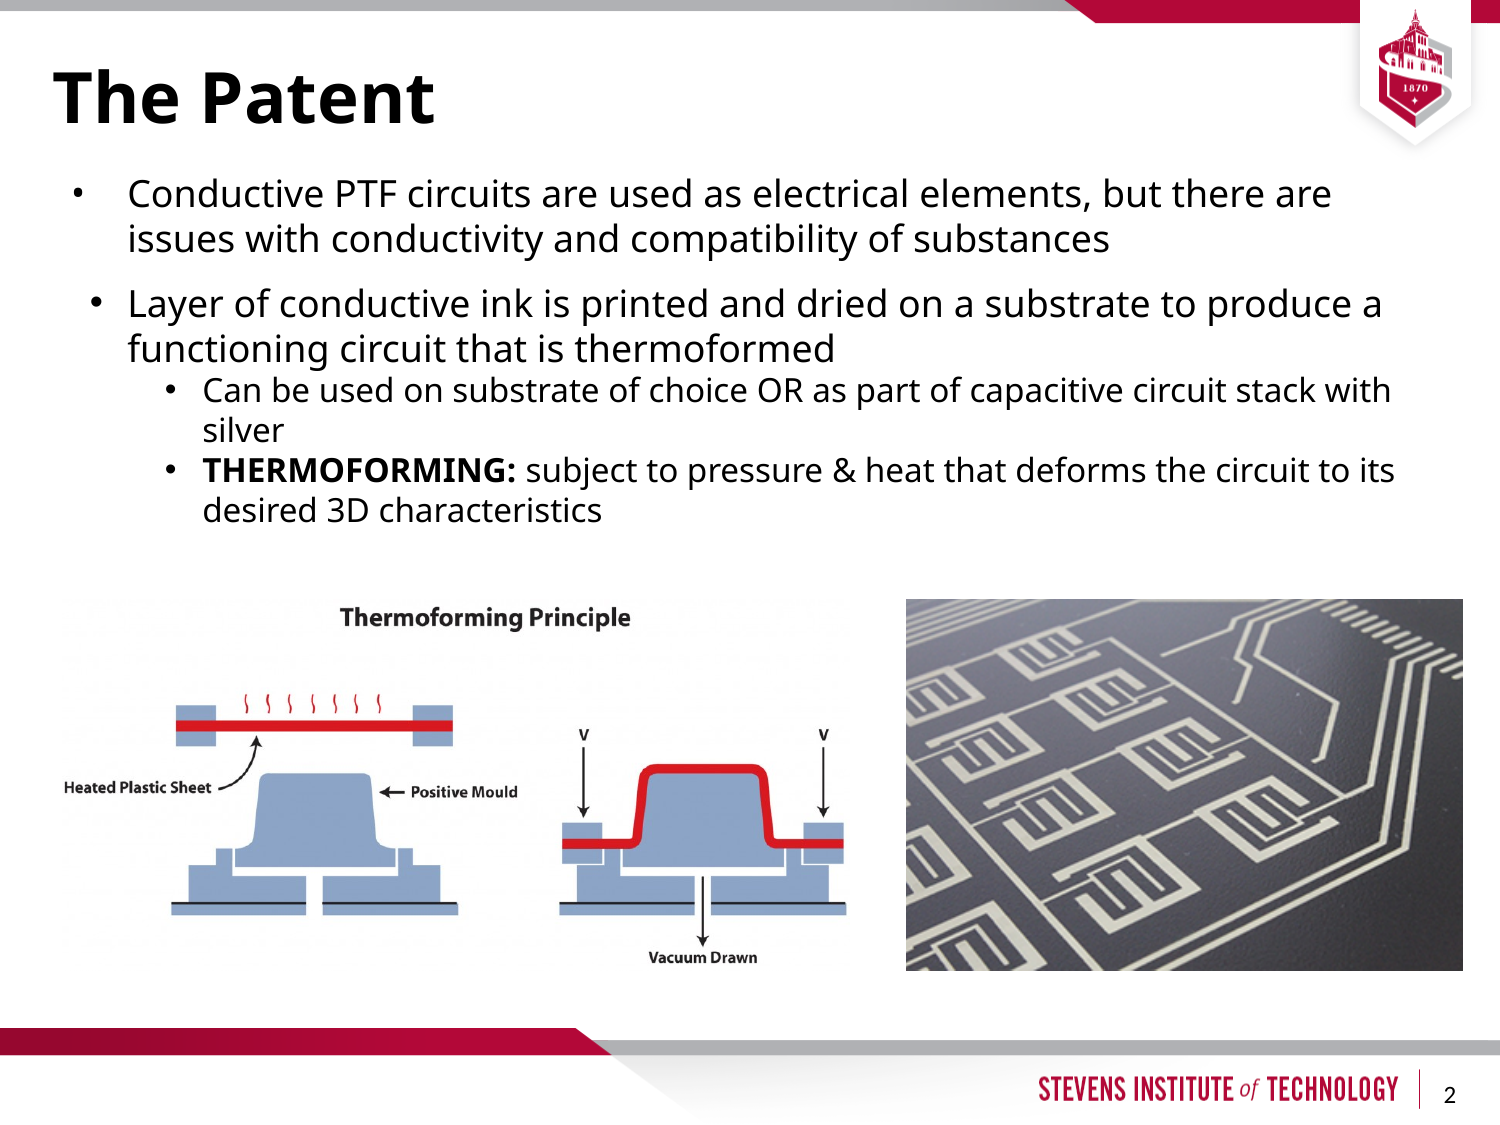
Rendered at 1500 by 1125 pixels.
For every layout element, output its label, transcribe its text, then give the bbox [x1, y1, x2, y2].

picture [0, 0, 1500, 160]
title The Patent [37, 45, 1338, 162]
slide_number 2 [1428, 1071, 1490, 1108]
picture [0, 1028, 1500, 1125]
picture [906, 599, 1463, 971]
picture [62, 599, 851, 971]
list Conductive PTF circuits are used as electrical elements, but there are issues with conductivity and compatibility of substances Layer of conductive ink is printed and dried on a substrate to produce a functioning circuit that is thermoformed Can be used on substrate of choice OR as part of capacitive circuit stack with silver THERMOFORMING: subject to pressure & heat that deforms the circuit to its desired 3D characteristics [37, 162, 1429, 1003]
